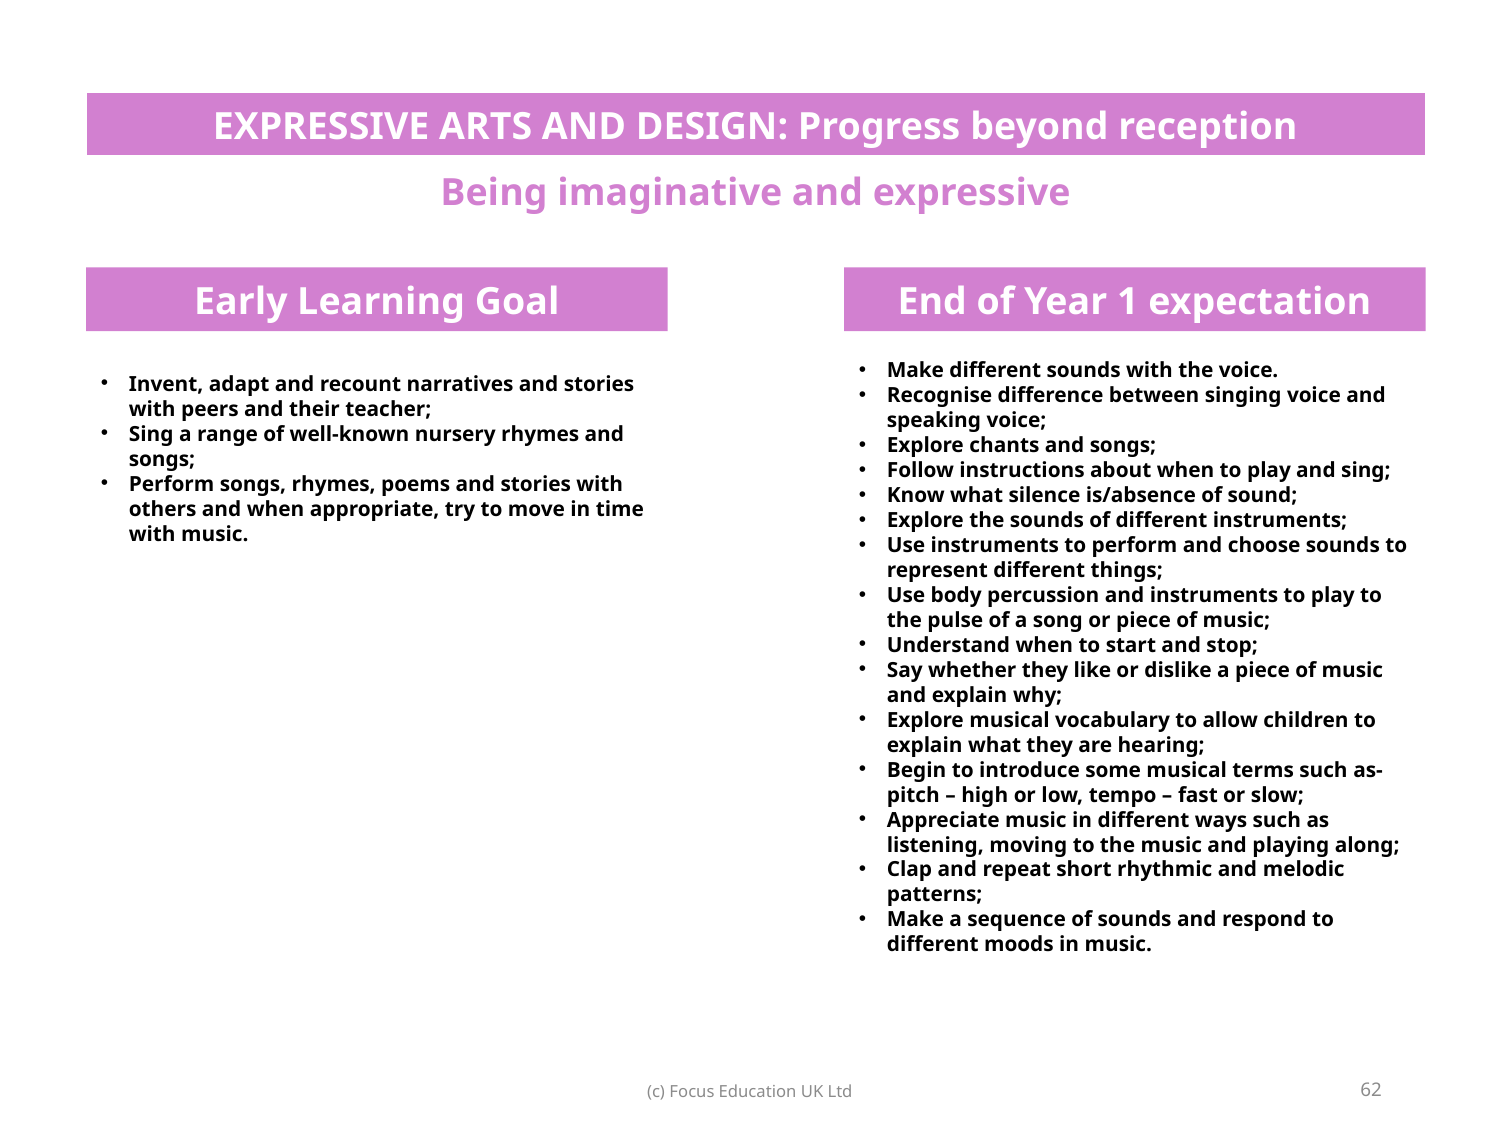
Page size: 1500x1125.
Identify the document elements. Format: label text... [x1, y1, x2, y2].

text_box Make different sounds with the voice. Recognise difference between singing voice and speaking voice; Explore chants and songs; Follow instructions about when to play and sing; Know what silence is/absence of sound; Explore the sounds of different instruments; Use instruments to perform and choose sounds to represent different things; Use body percussion and instruments to play to the pulse of a song or piece of music; Understand when to start and stop; Say whether they like or dislike a piece of music and explain why; Explore musical vocabulary to allow children to explain what they are hearing; Begin to introduce some musical terms such as- pitch – high or low, tempo – fast or slow; Appreciate music in different ways such as listening, moving to the music and playing along; Clap and repeat short rhythmic and melodic patterns; Make a sequence of sounds and respond to different moods in music. [843, 352, 1427, 987]
text_box Invent, adapt and recount narratives and stories with peers and their teacher; Sing a range of well-known nursery rhymes and songs; Perform songs, rhymes, poems and stories with others and when appropriate, try to move in time with music. [85, 352, 669, 563]
footer (c) Focus Education UK Ltd [496, 1062, 1004, 1122]
text_box End of Year 1 expectation [843, 266, 1427, 332]
text_box Early Learning Goal [85, 266, 669, 332]
table_cell Being imaginative and expressive [87, 161, 1425, 223]
table_header EXPRESSIVE ARTS AND DESIGN: Progress beyond reception [87, 93, 1425, 155]
slide_number 62 [1059, 1060, 1397, 1121]
